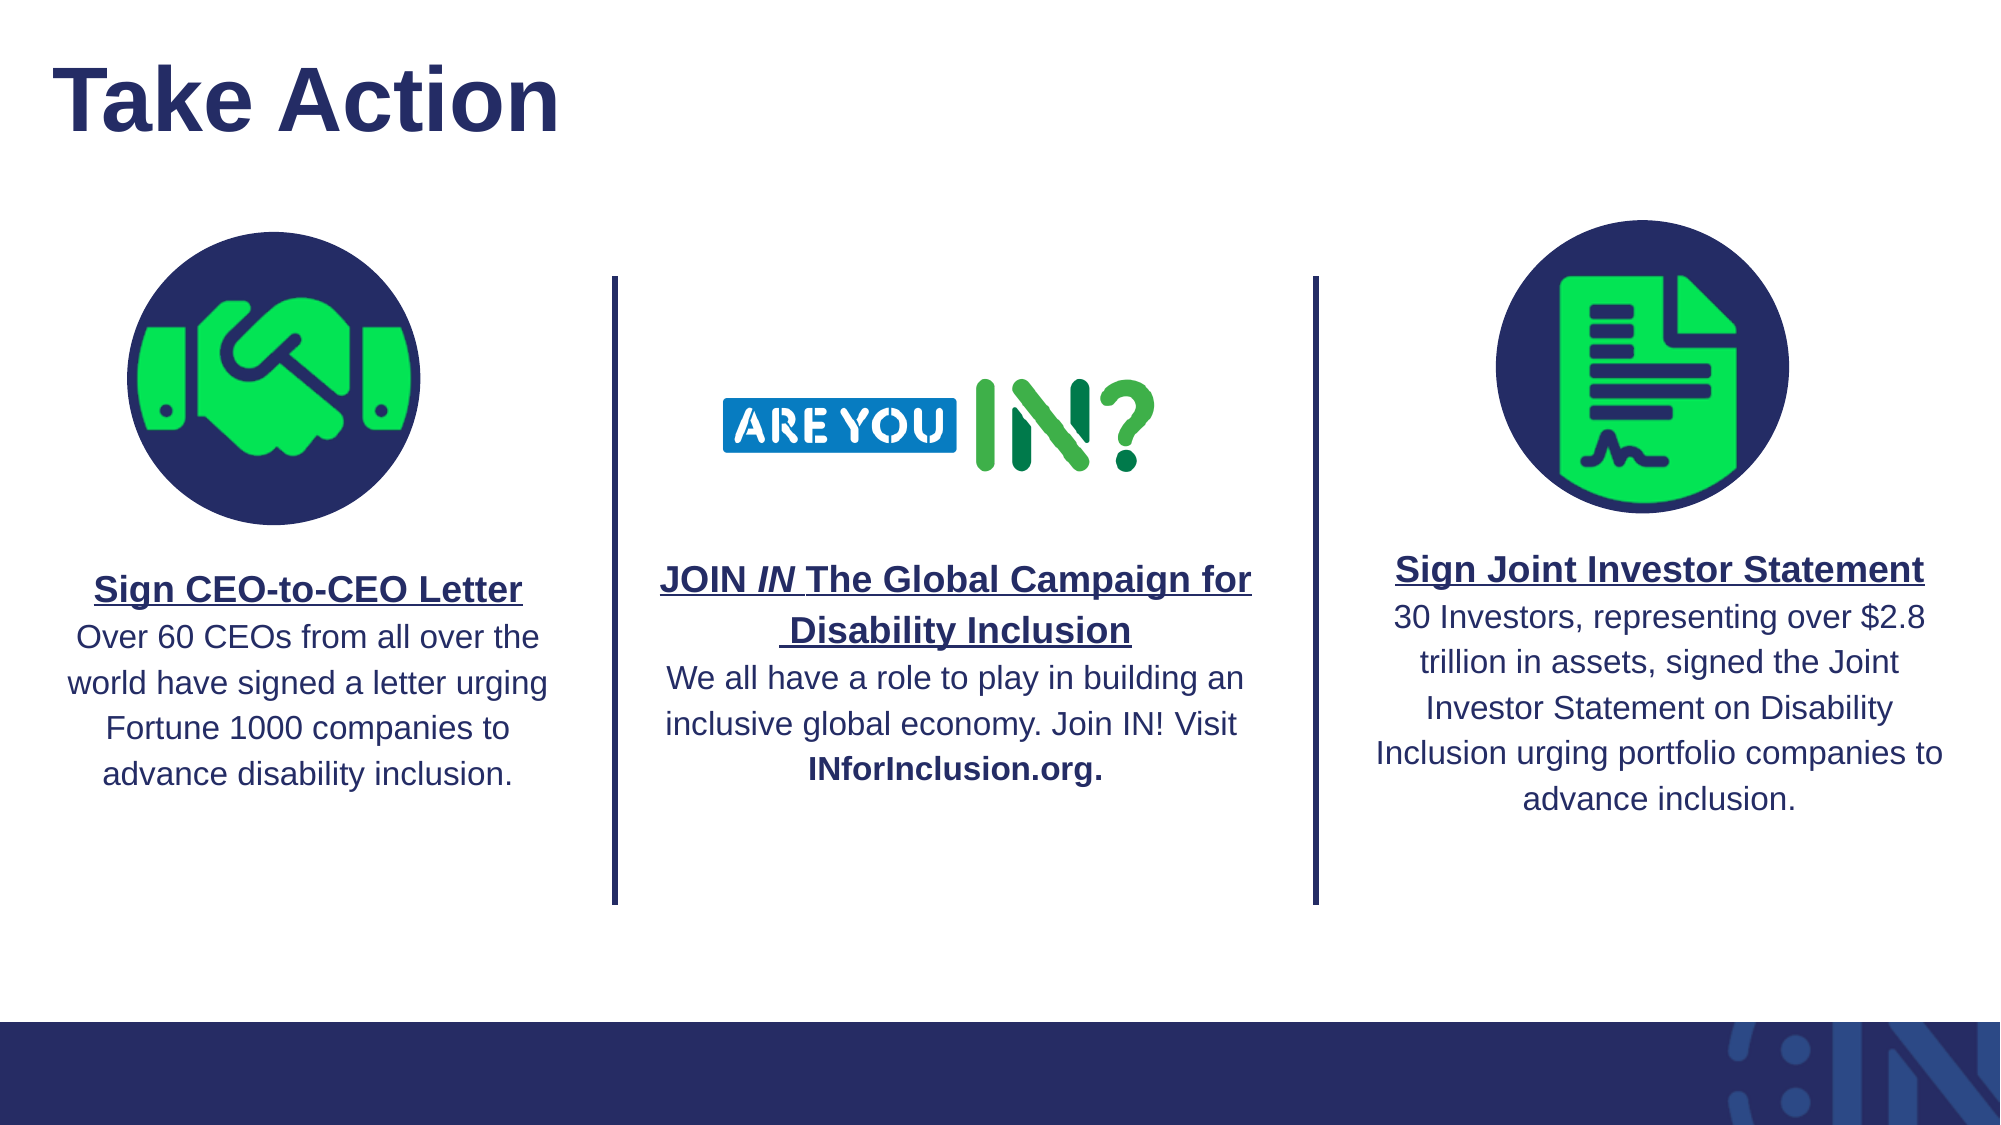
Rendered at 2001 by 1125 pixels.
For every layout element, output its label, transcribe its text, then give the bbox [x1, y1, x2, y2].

text_box JOIN IN The Global Campaign for Disability Inclusion We all have a role to play in building an inclusive global economy. Join IN! Visit INforInclusion.org. [658, 548, 1253, 861]
text_box Sign Joint Investor Statement 30 Investors, representing over $2.8 trillion in assets, signed the Joint Investor Statement on Disability Inclusion urging portfolio companies to advance inclusion. [1360, 538, 1960, 843]
picture [702, 353, 1166, 490]
picture [0, 1022, 2000, 1125]
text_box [1447, 169, 1841, 563]
text_box Sign CEO-to-CEO Letter Over 60 CEOs from all over the world have signed a letter urging Fortune 1000 companies to advance disability inclusion. [47, 558, 569, 840]
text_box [77, 182, 470, 575]
title Take Action [37, 44, 2000, 263]
